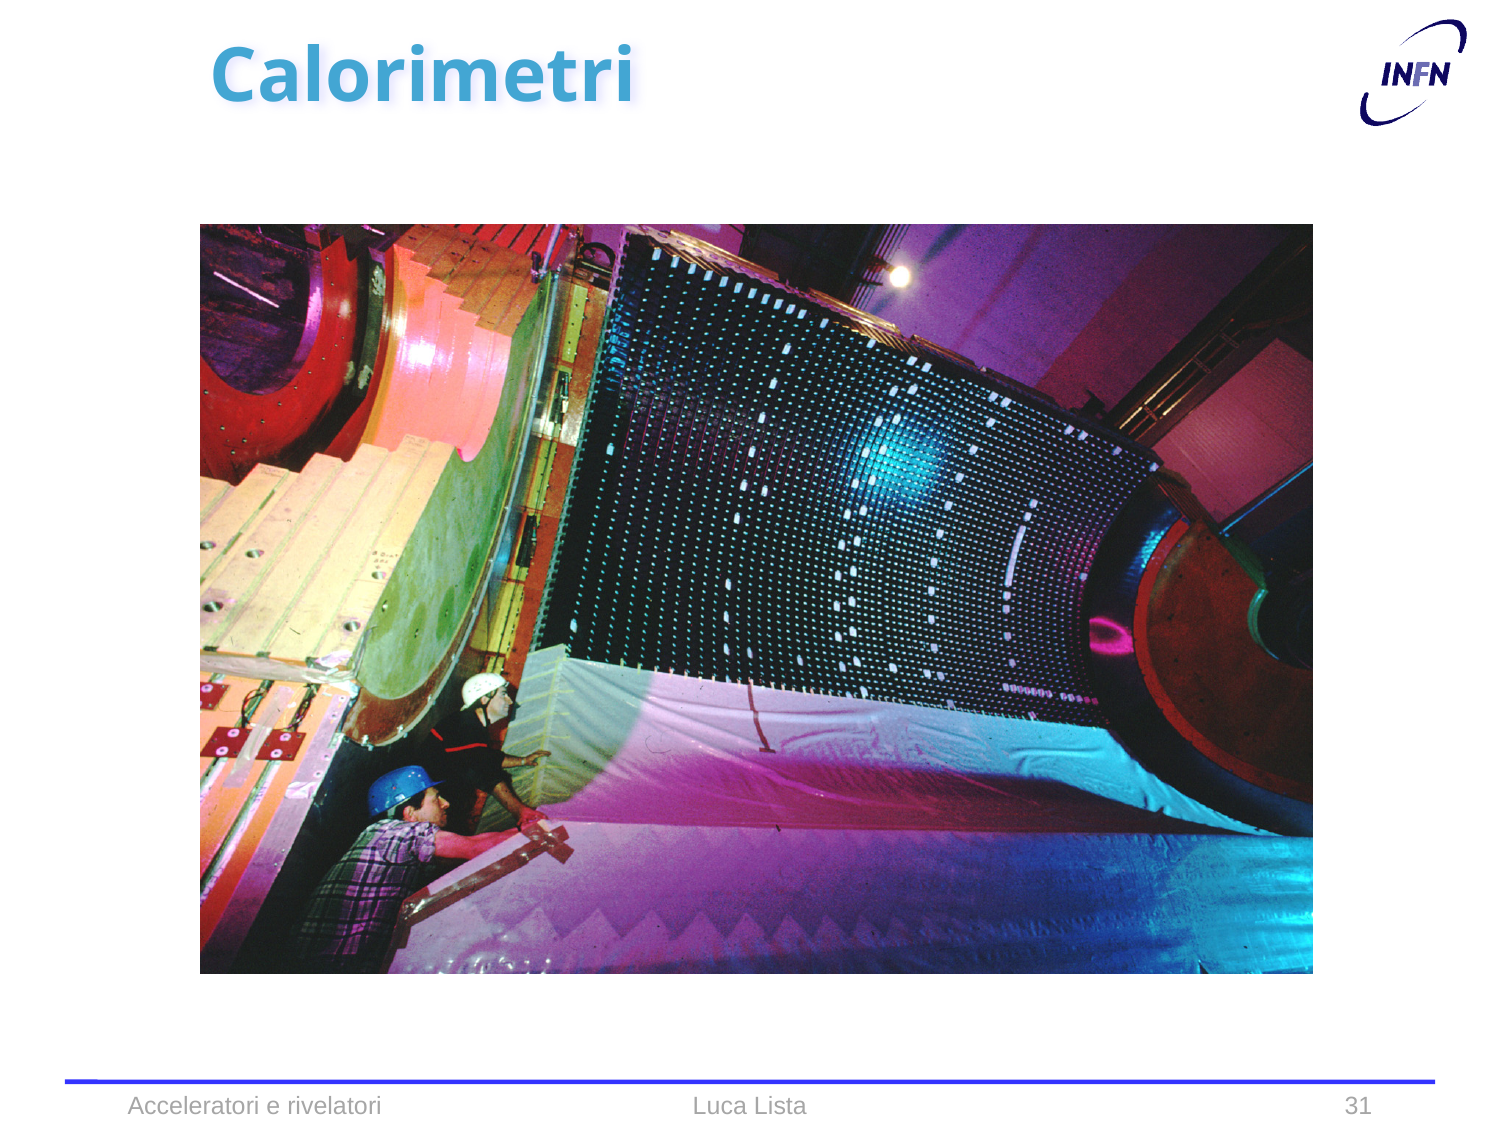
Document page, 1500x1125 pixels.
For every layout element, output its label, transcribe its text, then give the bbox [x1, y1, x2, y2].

slide_number Acceleratori e rivelatori [112, 1081, 503, 1120]
footer Luca Lista [512, 1081, 988, 1120]
picture [1350, 9, 1478, 135]
title Calorimetri [194, 19, 1392, 125]
picture [199, 224, 1313, 975]
slide_number 31 [1074, 1081, 1388, 1120]
